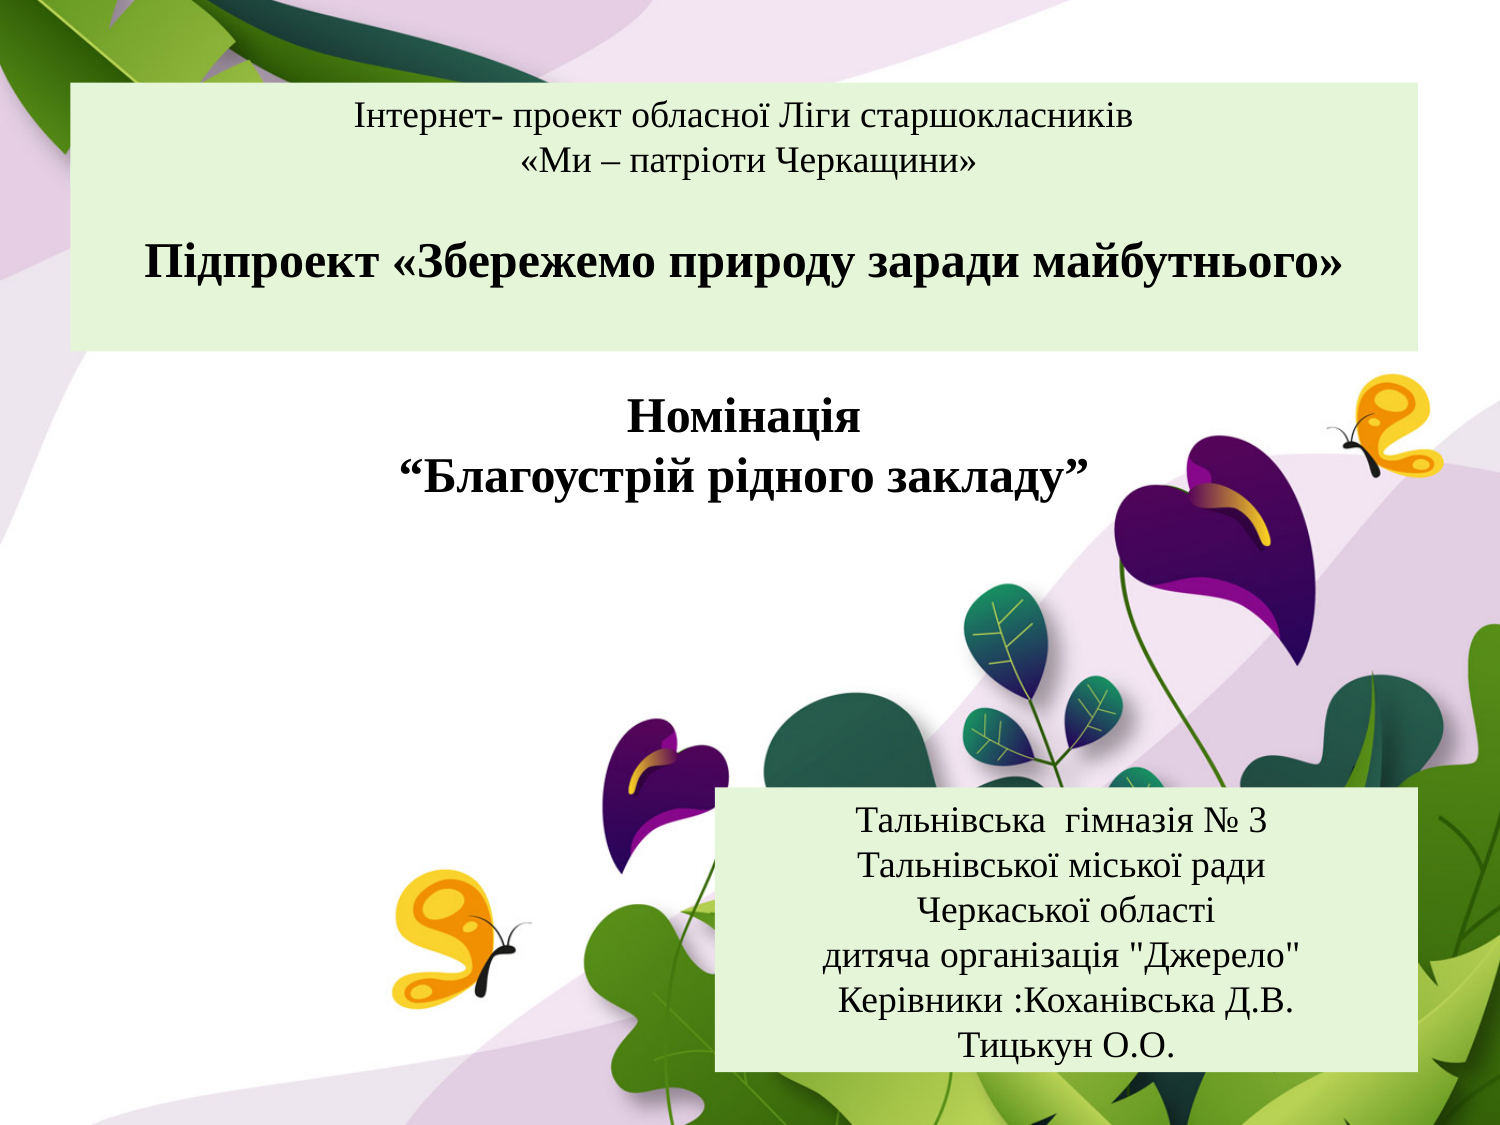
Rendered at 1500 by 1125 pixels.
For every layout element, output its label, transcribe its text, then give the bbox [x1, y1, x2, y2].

picture [0, 0, 1500, 1125]
text_box Номінація “Благоустрій рідного закладу” [339, 374, 1149, 528]
text_box Інтернет- проект обласної Ліги старшокласників «Ми – патріоти Черкащини» [70, 82, 1418, 188]
text_box Тальнівська гімназія № 3 Тальнівської міської ради Черкаської області дитяча організація "Джерело" Керівники :Коханівська Д.В. Тицькун О.О. [714, 787, 1418, 1073]
title Підпроект «Збережемо природу заради майбутнього» [70, 188, 1418, 352]
